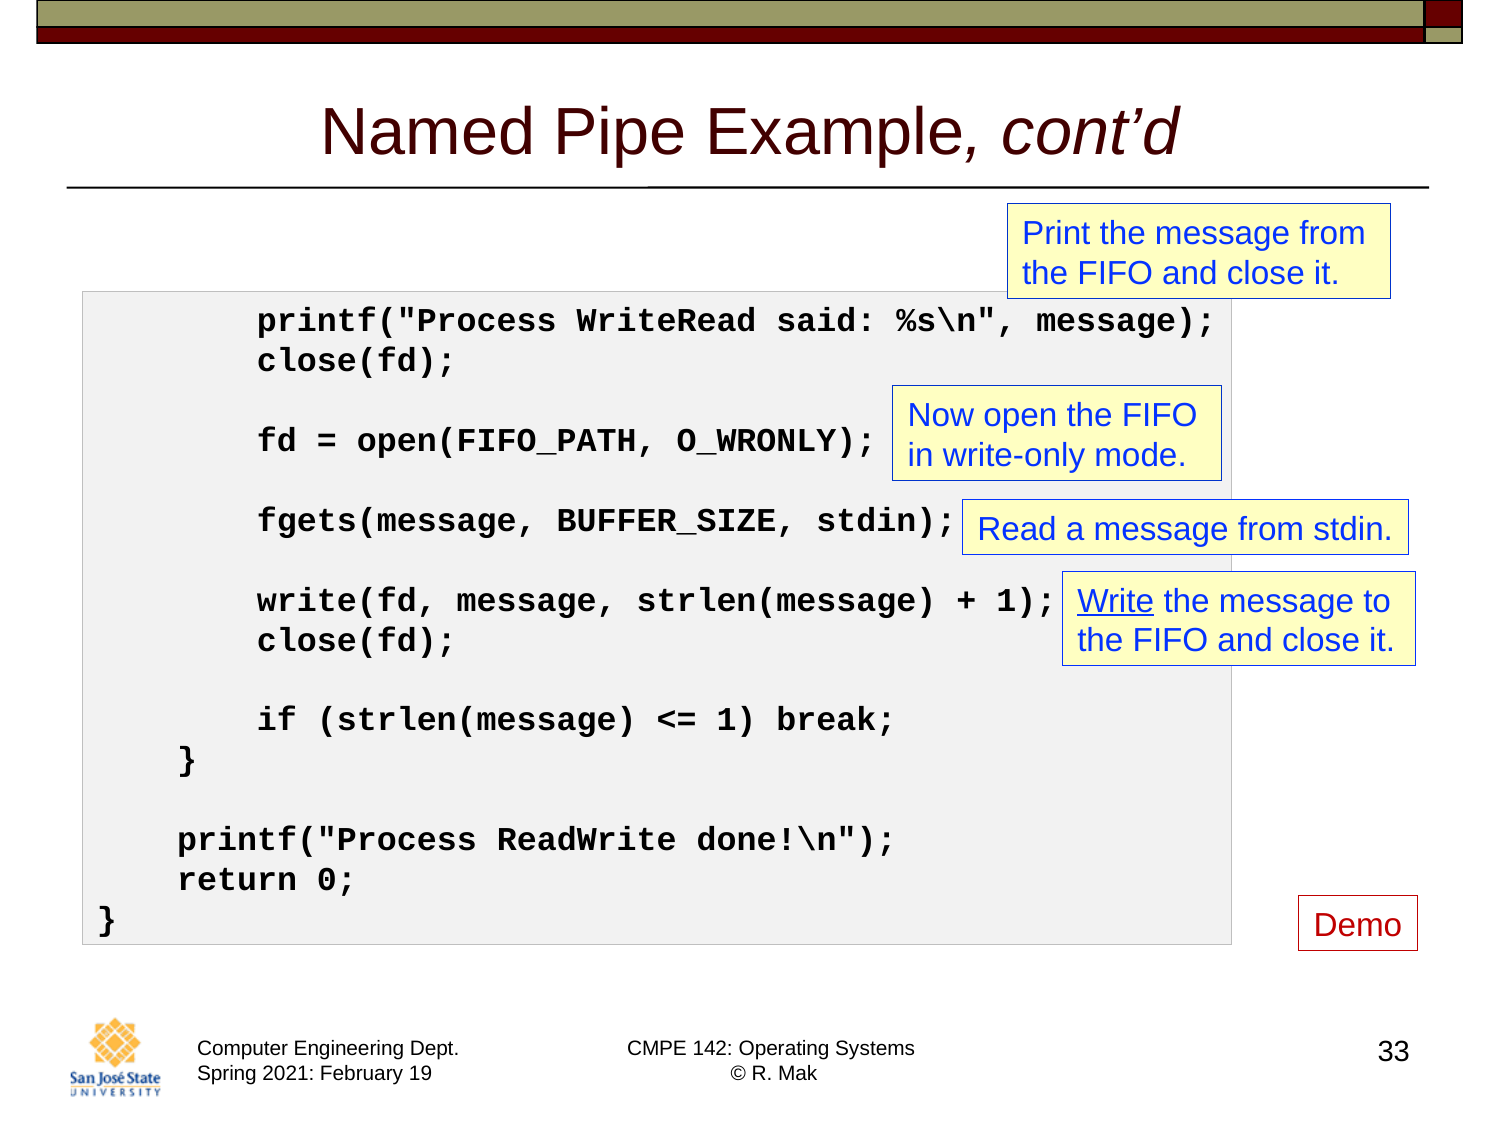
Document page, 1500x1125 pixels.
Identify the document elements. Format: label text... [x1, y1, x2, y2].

text_box Print the message from the FIFO and close it. [1007, 203, 1391, 299]
picture [60, 1012, 166, 1112]
text_box Demo [1298, 895, 1418, 951]
title Named Pipe Example, cont’d [75, 67, 1425, 175]
text_box printf("Process WriteRead said: %s\n", message); close(fd); fd = open(FIFO_PATH, O_WRONLY); fgets(message, BUFFER_SIZE, stdin); write(fd, message, strlen(message) + 1); close(fd); if (strlen(message) <= 1) break; } printf("Process ReadWrite done!\n"); return 0; } [82, 291, 1232, 945]
text_box Now open the FIFO in write-only mode. [892, 385, 1222, 481]
text_box Read a message from stdin. [962, 499, 1409, 555]
text_box Write the message to the FIFO and close it. [1062, 571, 1416, 666]
slide_number 33 [1305, 1025, 1425, 1100]
